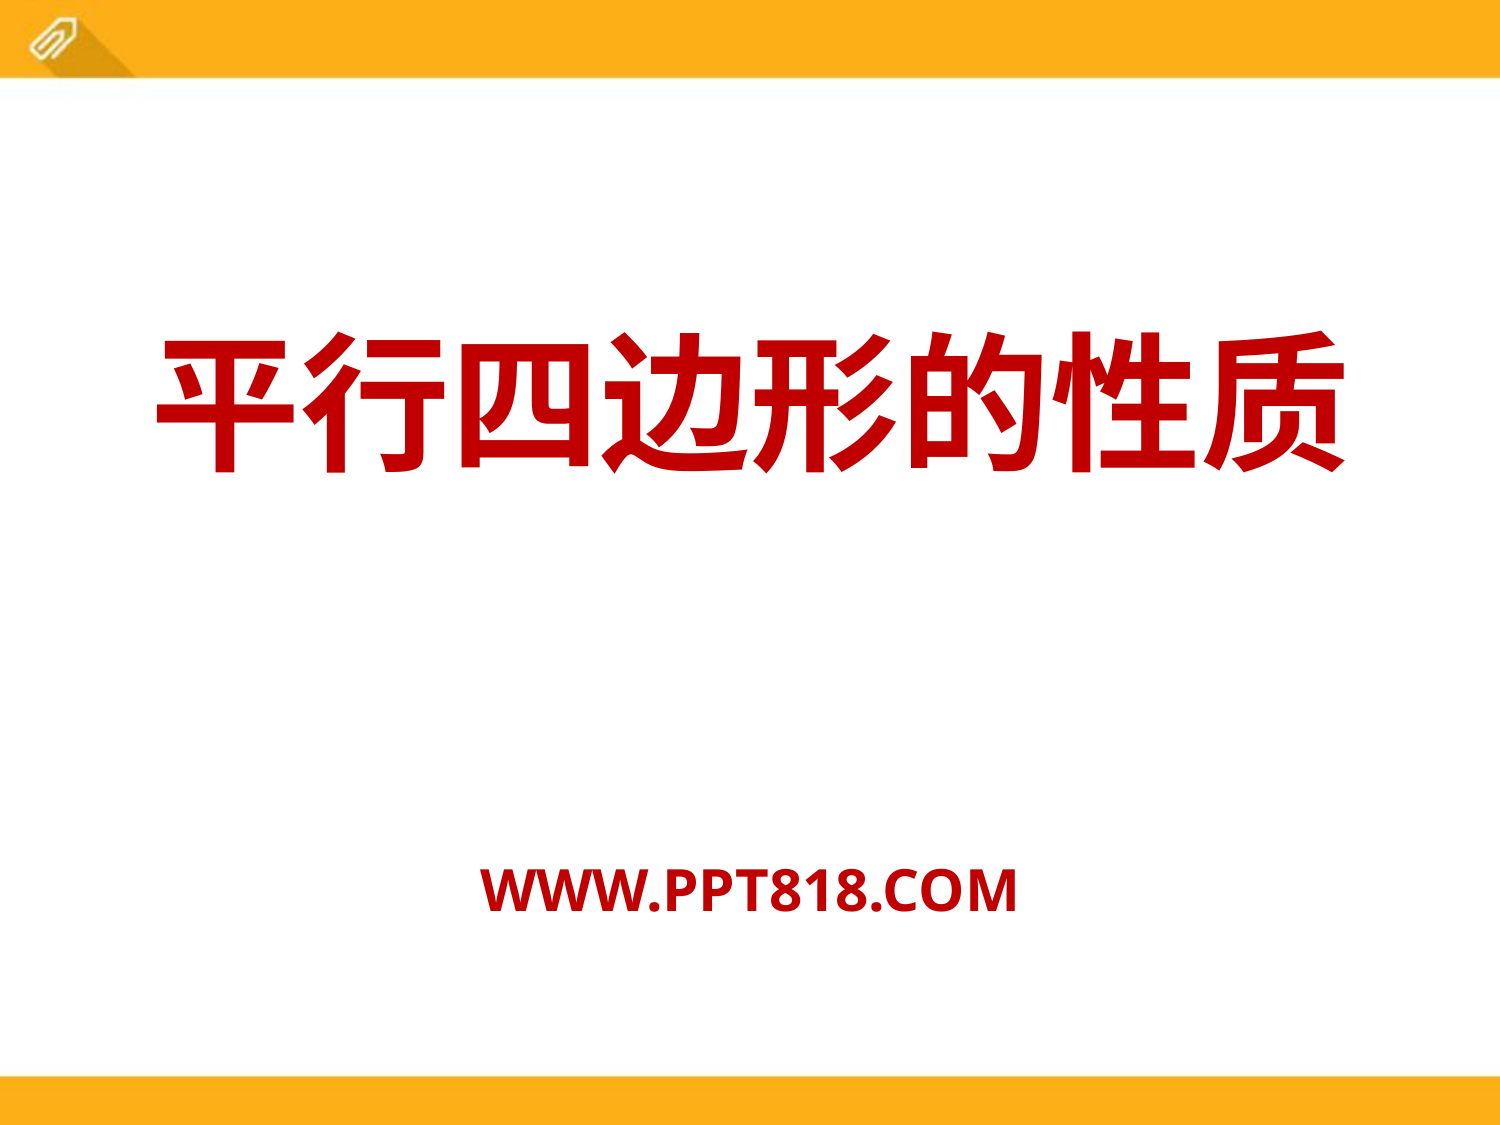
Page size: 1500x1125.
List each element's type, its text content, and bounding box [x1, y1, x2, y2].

text_box 平行四边形的性质 [0, 302, 1500, 498]
text_box WWW.PPT818.COM [408, 839, 1091, 931]
picture [0, 0, 1500, 302]
picture [0, 498, 1500, 1125]
